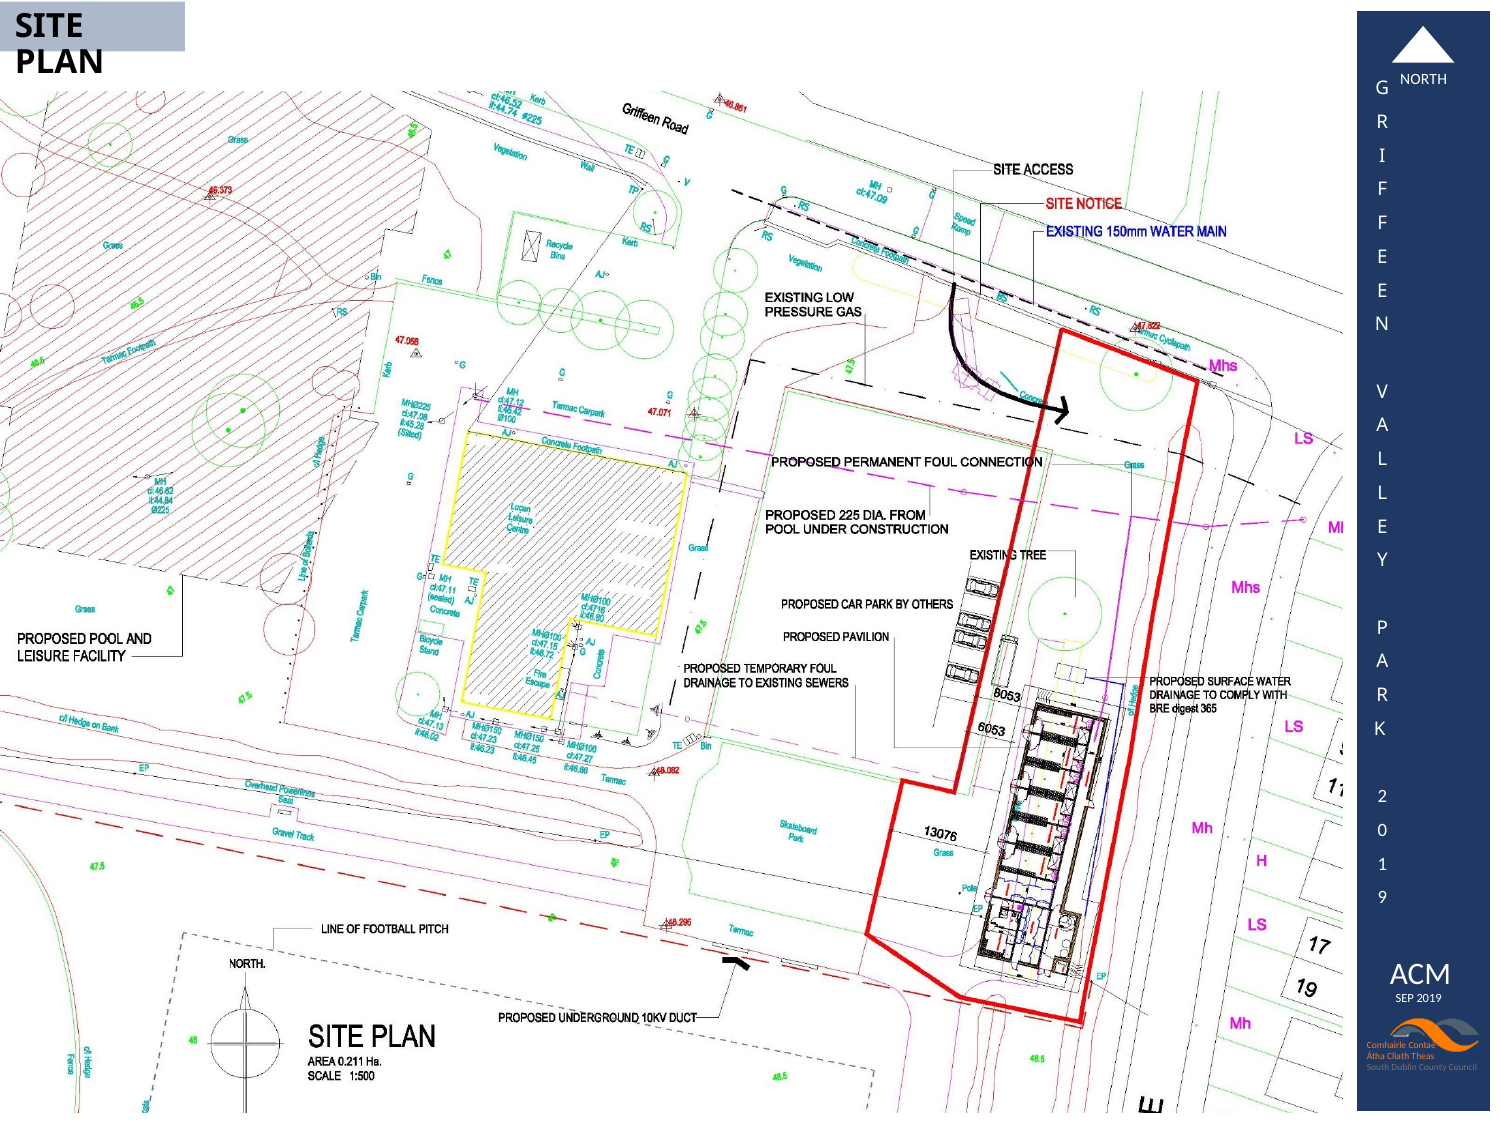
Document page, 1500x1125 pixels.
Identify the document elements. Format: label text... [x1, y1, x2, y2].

picture [1390, 1015, 1484, 1057]
picture [0, 91, 1343, 1113]
text_box SITE PLAN [0, 1, 185, 52]
